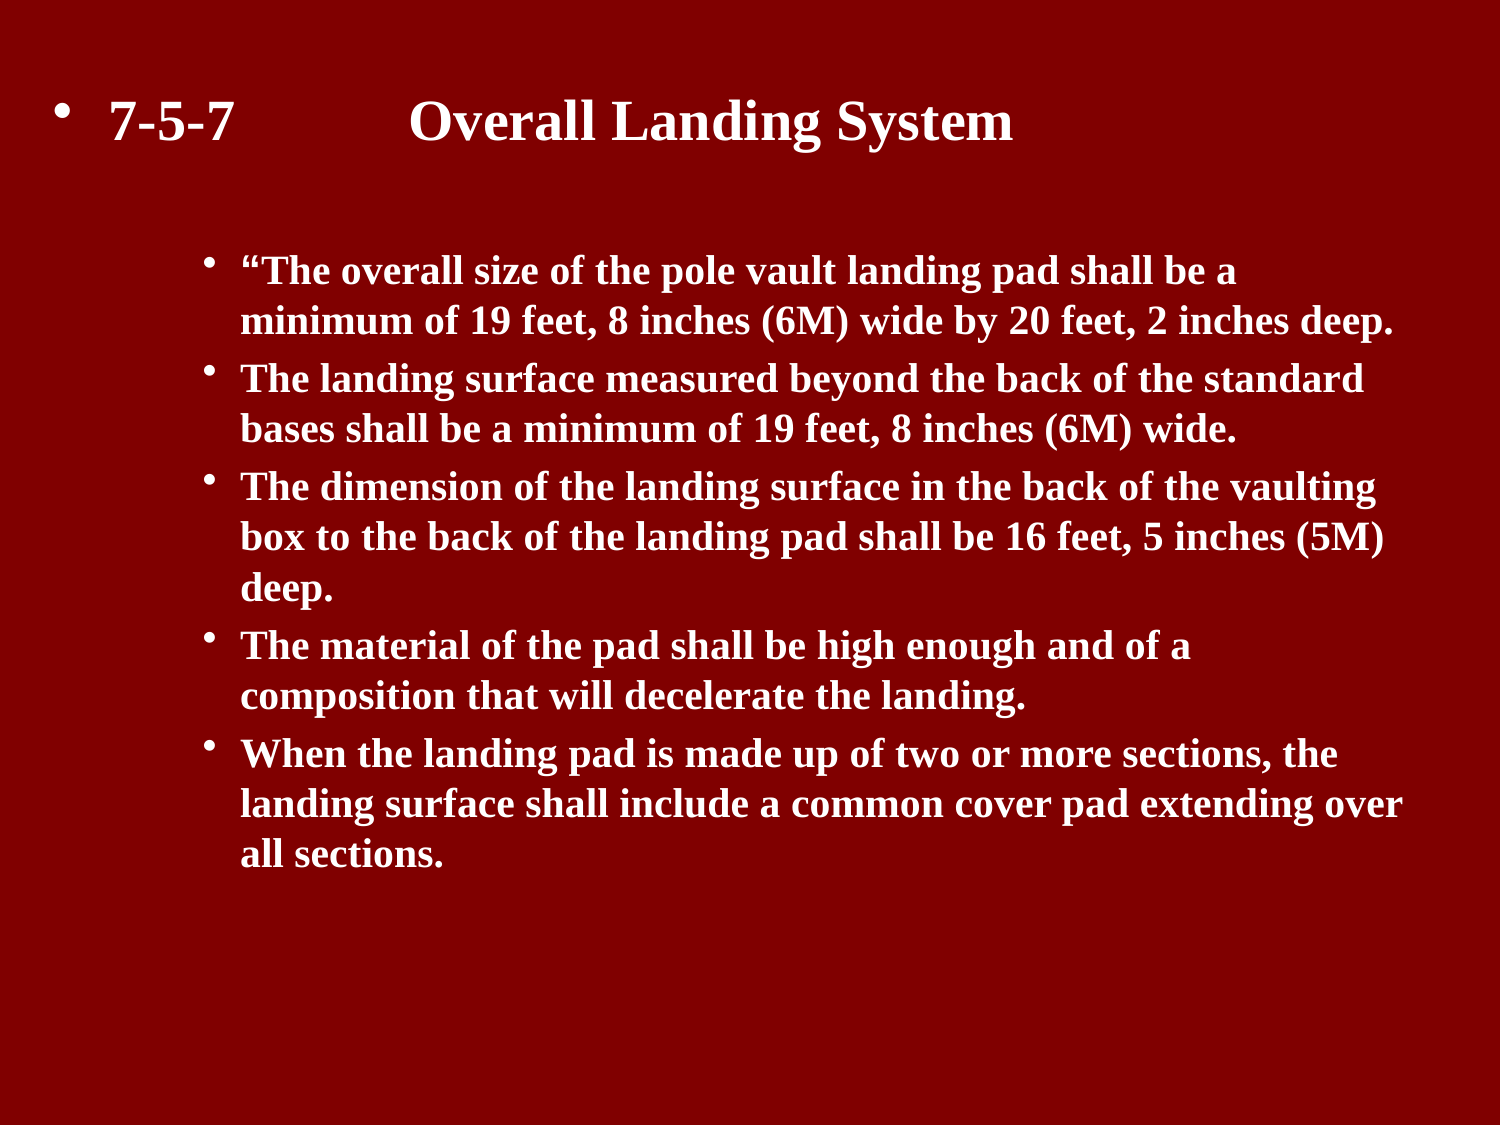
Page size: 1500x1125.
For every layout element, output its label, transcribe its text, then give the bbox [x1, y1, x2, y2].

list 7-5-7 Overall Landing System “The overall size of the pole vault landing pad shall be a minimum of 19 feet, 8 inches (6M) wide by 20 feet, 2 inches deep. The landing surface measured beyond the back of the standard bases shall be a minimum of 19 feet, 8 inches (6M) wide. The dimension of the landing surface in the back of the vaulting box to the back of the landing pad shall be 16 feet, 5 inches (5M) deep. The material of the pad shall be high enough and of a composition that will decelerate the landing. When the landing pad is made up of two or more sections, the landing surface shall include a common cover pad extending over all sections. [37, 75, 1425, 1063]
